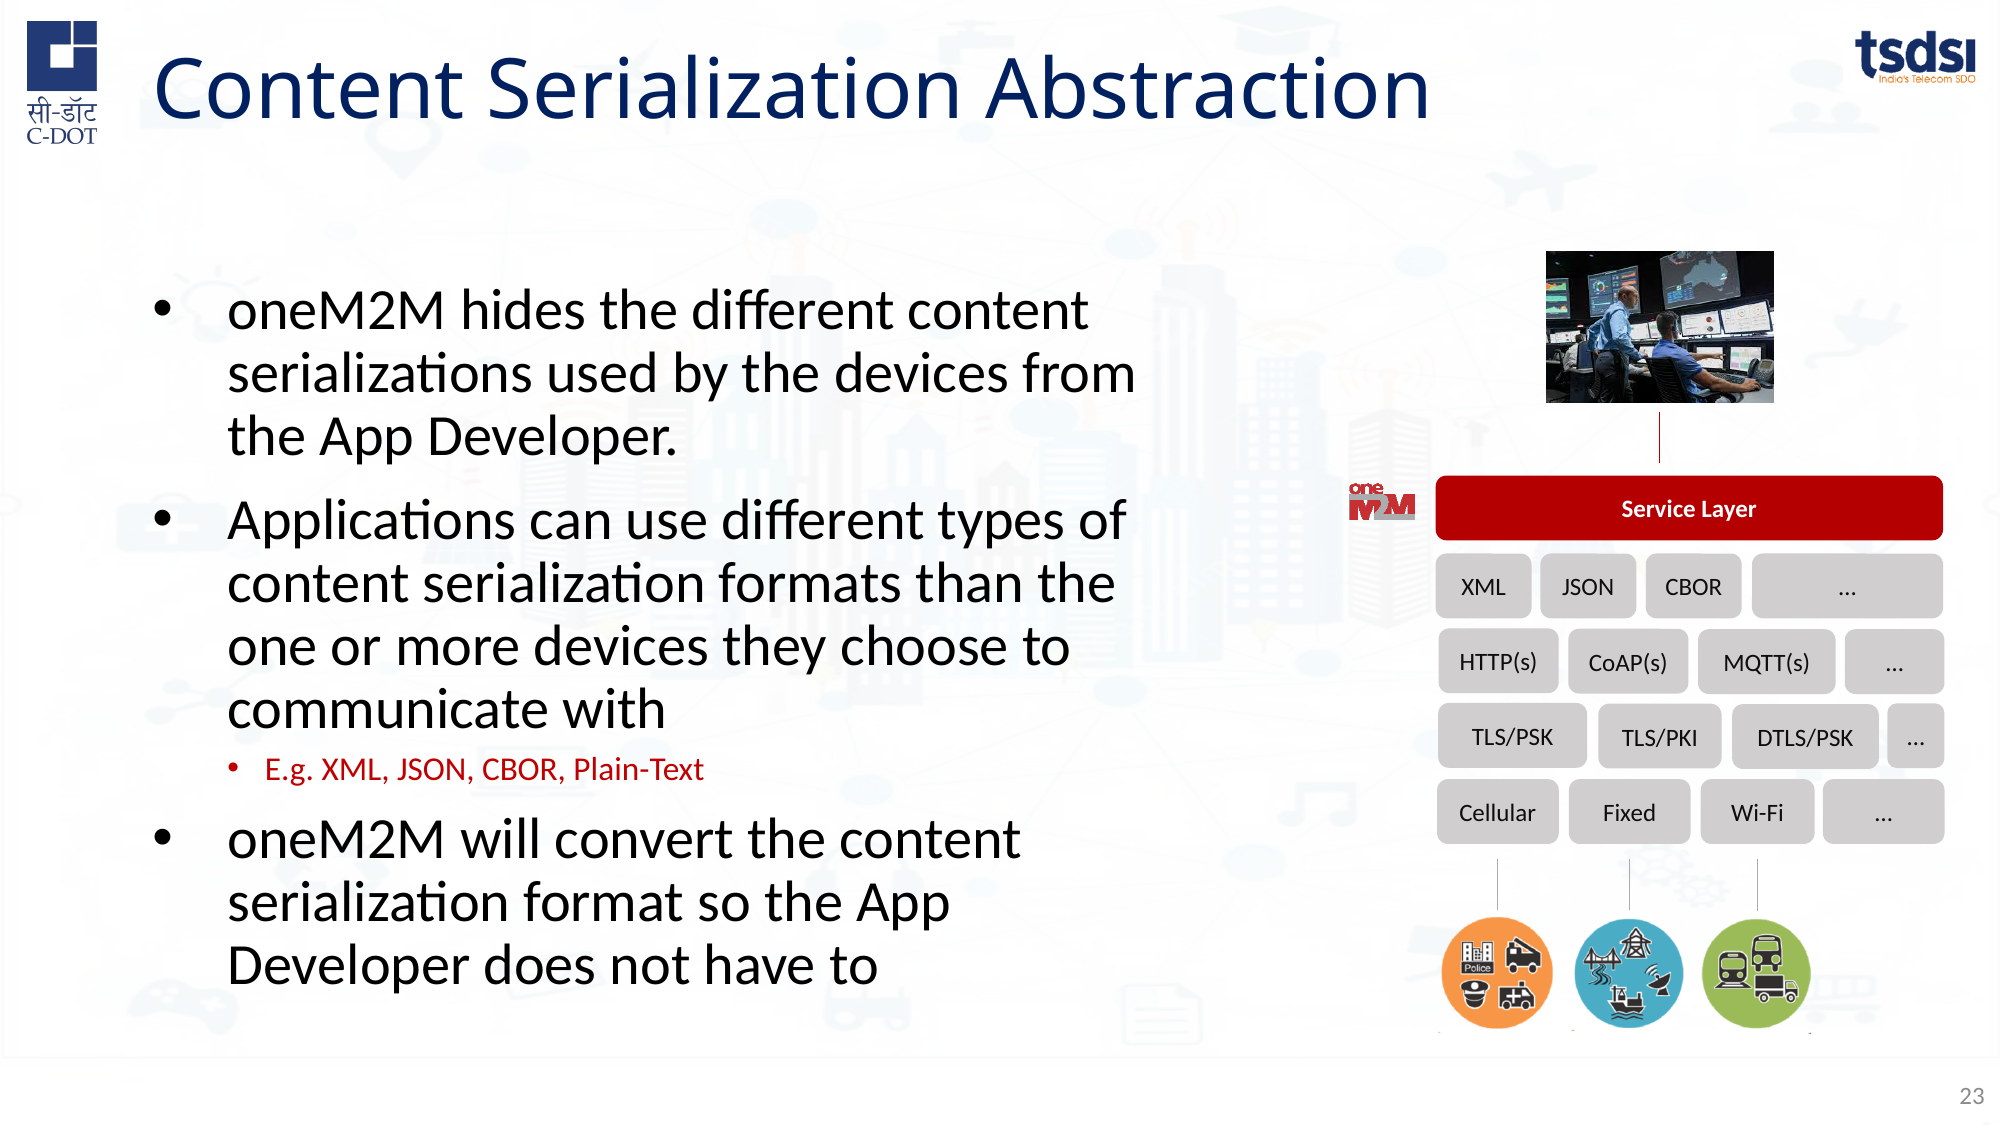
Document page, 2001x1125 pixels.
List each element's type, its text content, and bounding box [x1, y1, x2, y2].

picture [1863, 21, 1987, 92]
text_box Fixed [1567, 778, 1692, 845]
text_box CoAP(s) [1567, 627, 1690, 695]
title Content Serialization Abstraction [137, 14, 1863, 168]
text_box CBOR [1644, 552, 1743, 620]
text_box … [1821, 778, 1946, 845]
text_box Service Layer [1434, 474, 1945, 542]
text_box TLS/PSK [1437, 701, 1589, 769]
text_box JSON [1539, 552, 1638, 620]
text_box Cellular [1436, 778, 1560, 845]
text_box … [1886, 702, 1946, 770]
picture [1438, 912, 1561, 1033]
text_box Wi-Fi [1699, 778, 1816, 845]
text_box XML [1434, 552, 1533, 620]
slide_number 23 [1918, 1065, 2000, 1125]
picture [1697, 912, 1811, 1034]
text_box TLS/PKI [1597, 702, 1723, 770]
text_box … [1750, 552, 1945, 620]
picture [27, 21, 97, 144]
list oneM2M hides the different content serializations used by the devices from the App Developer. Applications can use different types of content serialization formats than the one or more devices they choose to communicate with E.g. XML, JSON, CBOR, Plain-Text oneM2M will convert the content serialization format so the App Developer does not have to [137, 272, 1189, 1014]
text_box MQTT(s) [1697, 628, 1837, 696]
text_box DTLS/PSK [1731, 703, 1880, 770]
picture [1571, 910, 1687, 1031]
text_box … [1843, 628, 1946, 696]
picture [1546, 251, 1774, 403]
text_box HTTP(s) [1437, 627, 1560, 695]
picture [1341, 475, 1423, 527]
